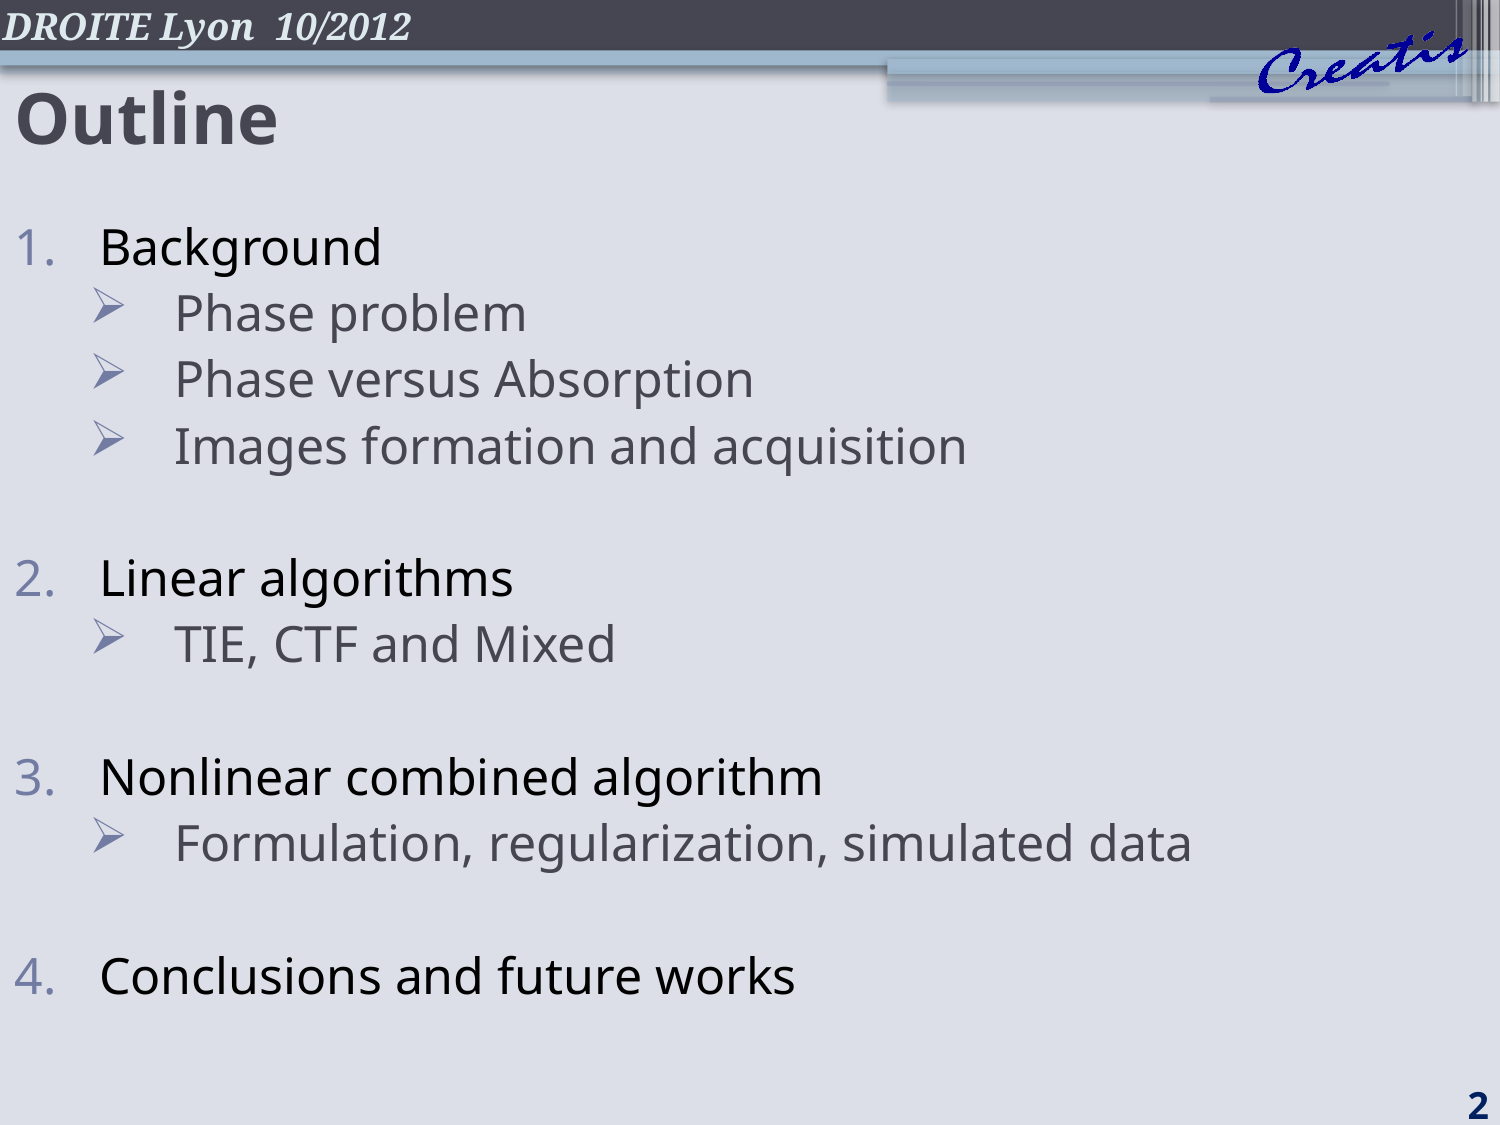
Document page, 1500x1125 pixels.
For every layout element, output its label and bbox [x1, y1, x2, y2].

text_box [0, 0, 1500, 1125]
